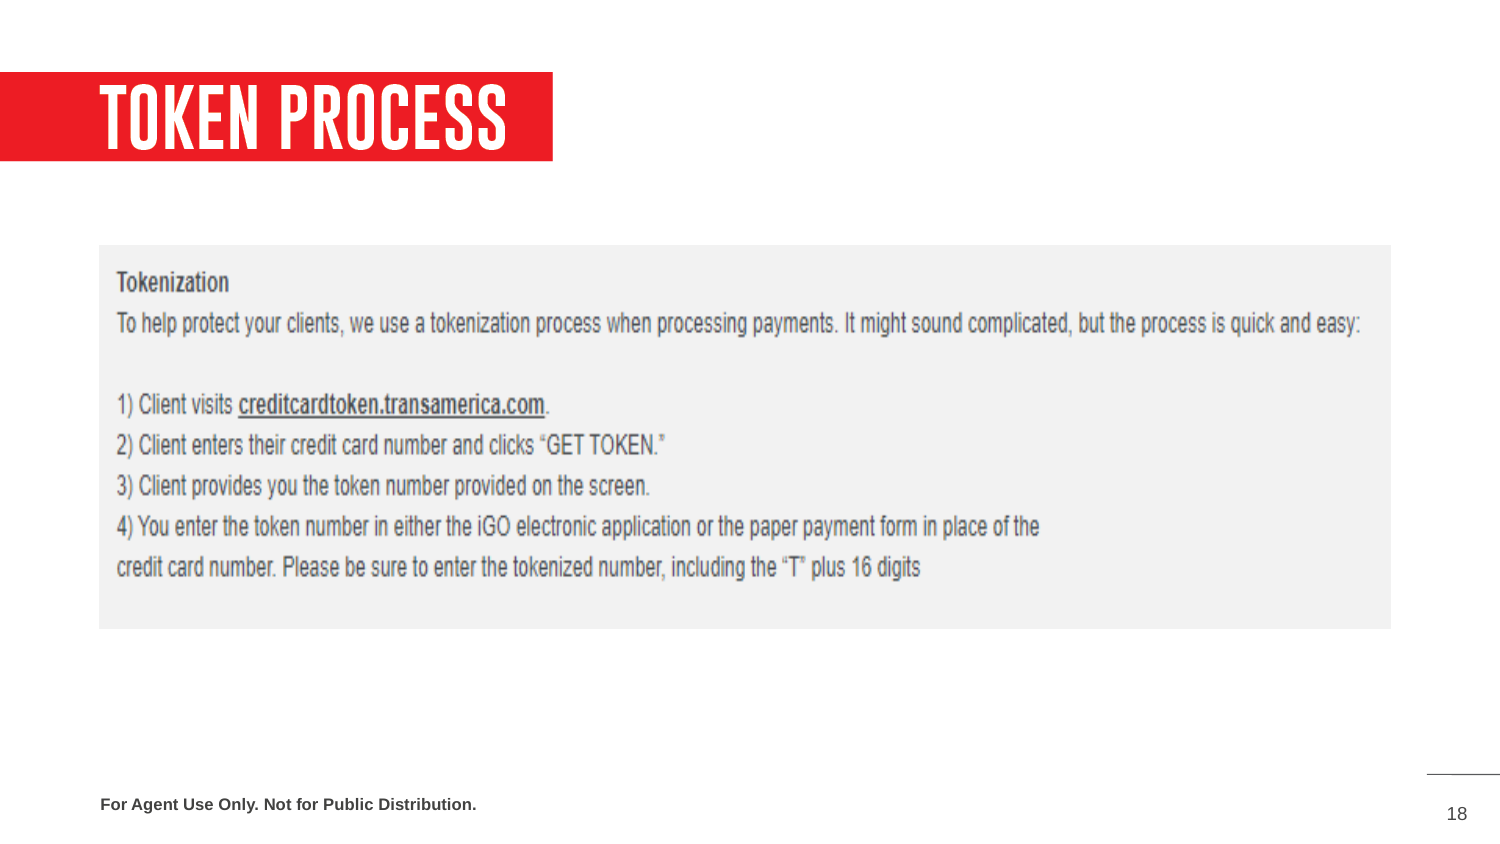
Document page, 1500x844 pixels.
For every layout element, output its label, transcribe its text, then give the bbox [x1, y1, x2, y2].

text_box For Agent Use Only. Not for Public Distribution. [85, 786, 561, 844]
slide_number 18 [1431, 794, 1492, 840]
picture [0, 71, 553, 163]
picture [99, 245, 1391, 630]
